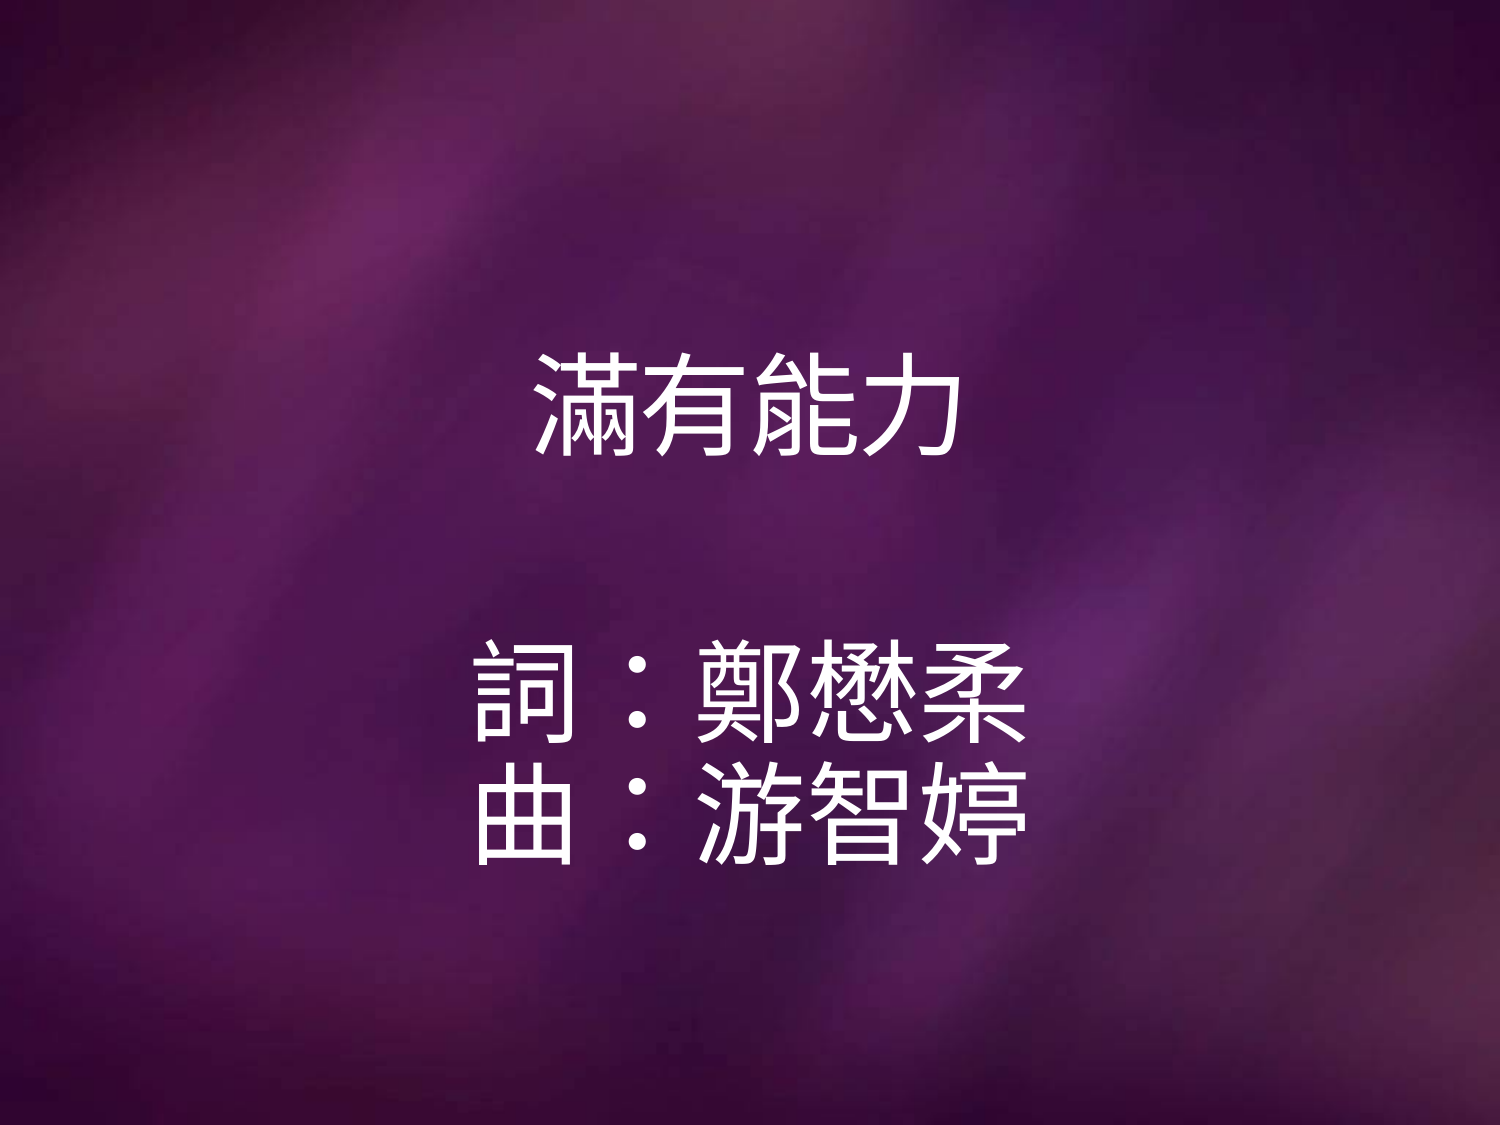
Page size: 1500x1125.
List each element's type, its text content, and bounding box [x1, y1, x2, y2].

picture [0, 0, 1500, 1125]
title 滿有能力 [119, 350, 1380, 563]
subtitle 詞：鄭懋柔 曲：游智婷 [119, 637, 1380, 875]
